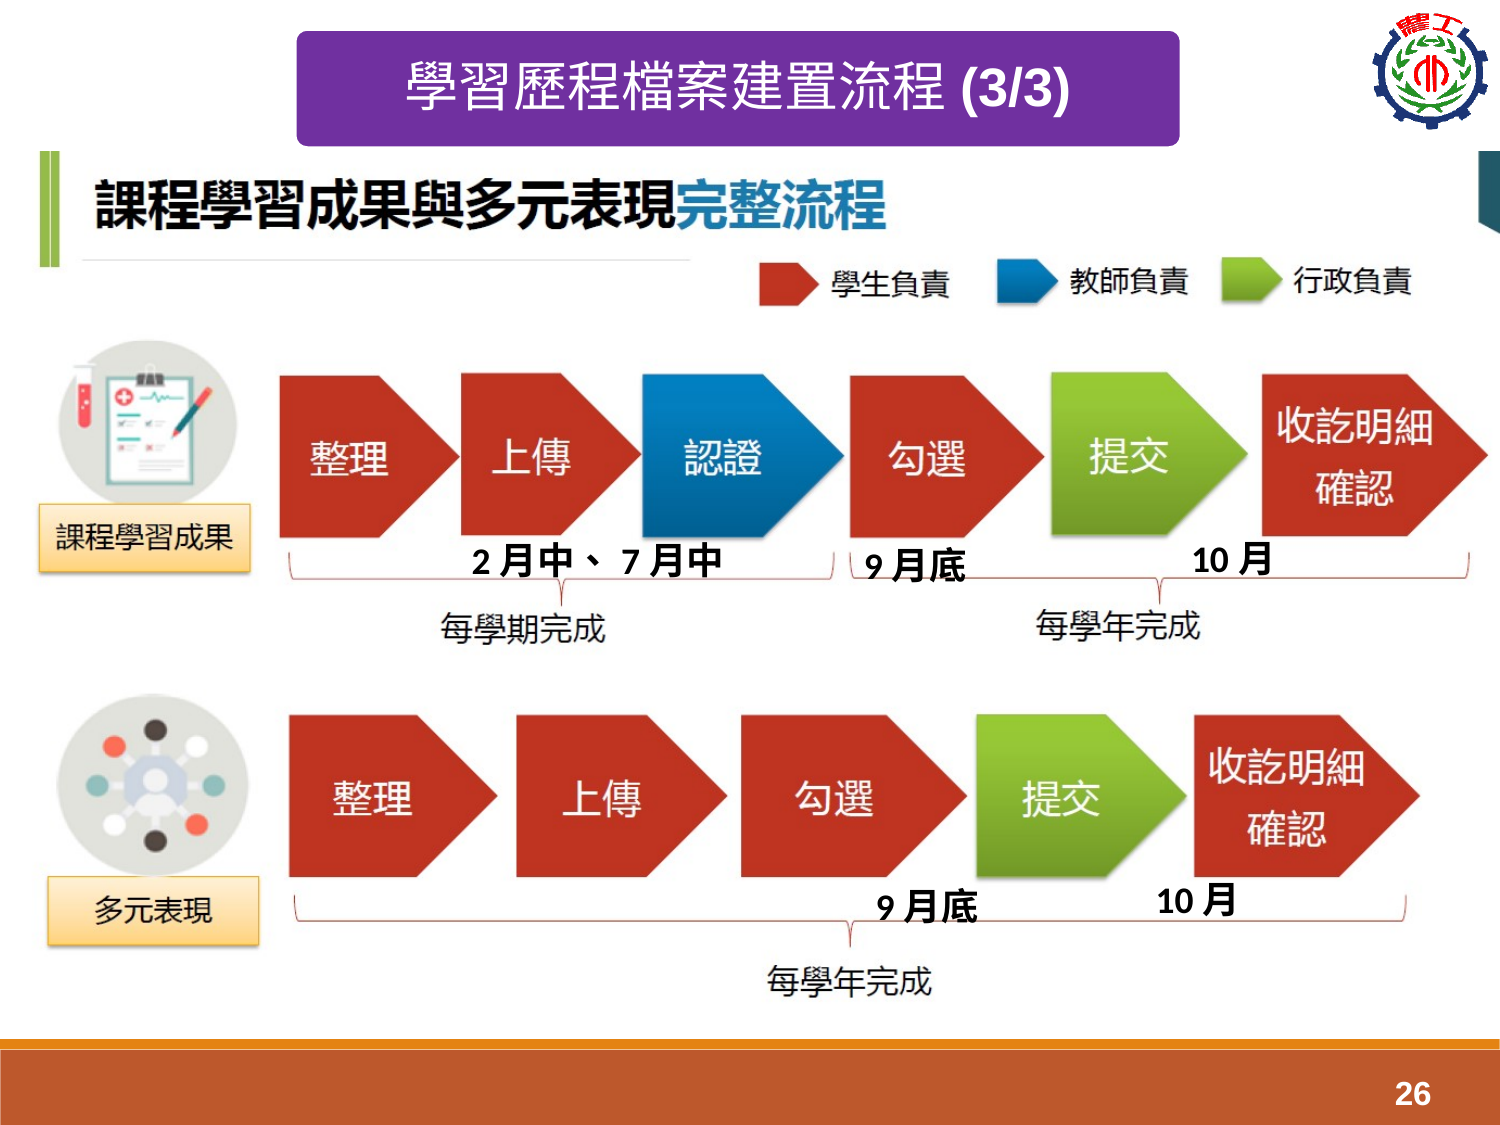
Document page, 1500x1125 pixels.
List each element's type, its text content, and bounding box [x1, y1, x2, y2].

picture [1370, 11, 1489, 130]
text_box 學習歷程檔案建置流程(3/3) [293, 28, 1183, 148]
picture [15, 150, 1500, 1016]
